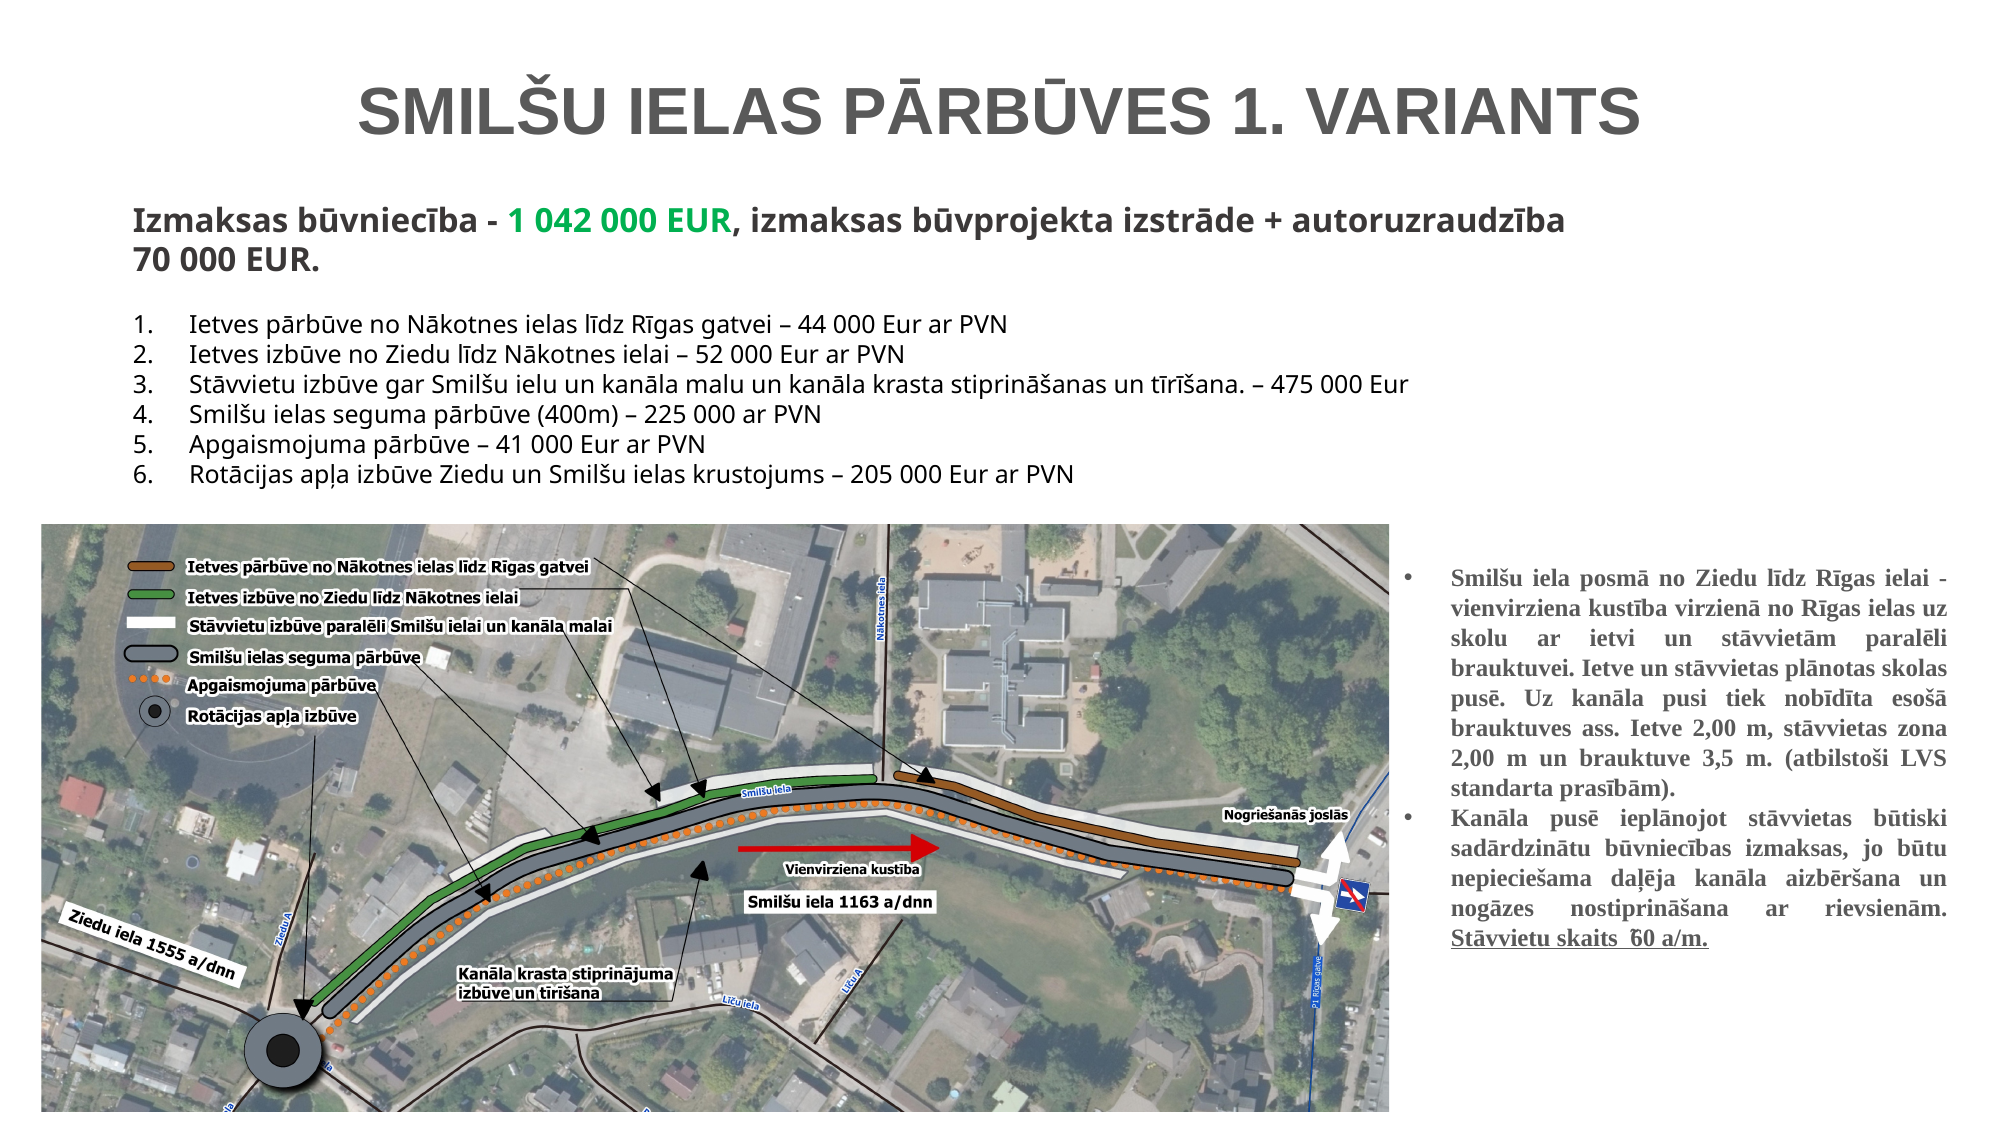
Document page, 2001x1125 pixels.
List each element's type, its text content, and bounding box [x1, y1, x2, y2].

text_box Izmaksas būvniecība - 1 042 000 EUR, izmaksas būvprojekta izstrāde + autoruzraudzība 70 000 EUR. Ietves pārbūve no Nākotnes ielas līdz Rīgas gatvei – 44 000 Eur ar PVN Ietves izbūve no Ziedu līdz Nākotnes ielai – 52 000 Eur ar PVN Stāvvietu izbūve gar Smilšu ielu un kanāla malu un kanāla krasta stiprināšanas un tīrīšana. – 475 000 Eur Smilšu ielas seguma pārbūve (400m) – 225 000 ar PVN Apgaismojuma pārbūve – 41 000 Eur ar PVN Rotācijas apļa izbūve Ziedu un Smilšu ielas krustojums – 205 000 Eur ar PVN [118, 191, 1593, 496]
text_box Smilšu iela posmā no Ziedu līdz Rīgas ielai - vienvirziena kustība virzienā no Rīgas ielas uz skolu ar ietvi un stāvvietām paralēli brauktuvei. Ietve un stāvvietas plānotas skolas pusē. Uz kanāla pusi tiek nobīdīta esošā brauktuves ass. Ietve 2,00 m, stāvvietas zona 2,00 m un brauktuve 3,5 m. (atbilstoši LVS standarta prasībām). Kanāla pusē ieplānojot stāvvietas būtiski sadārdzinātu būvniecības izmaksas, jo būtu nepieciešama daļēja kanāla aizbēršana un nogāzes nostiprināšana ar rievsienām. Stāvvietu skaits ̃60 a/m. [1390, 524, 1963, 959]
title SMILŠU IELAS PĀRBŪVES 1. VARIANTS [137, 59, 1863, 166]
picture [40, 524, 1390, 1112]
